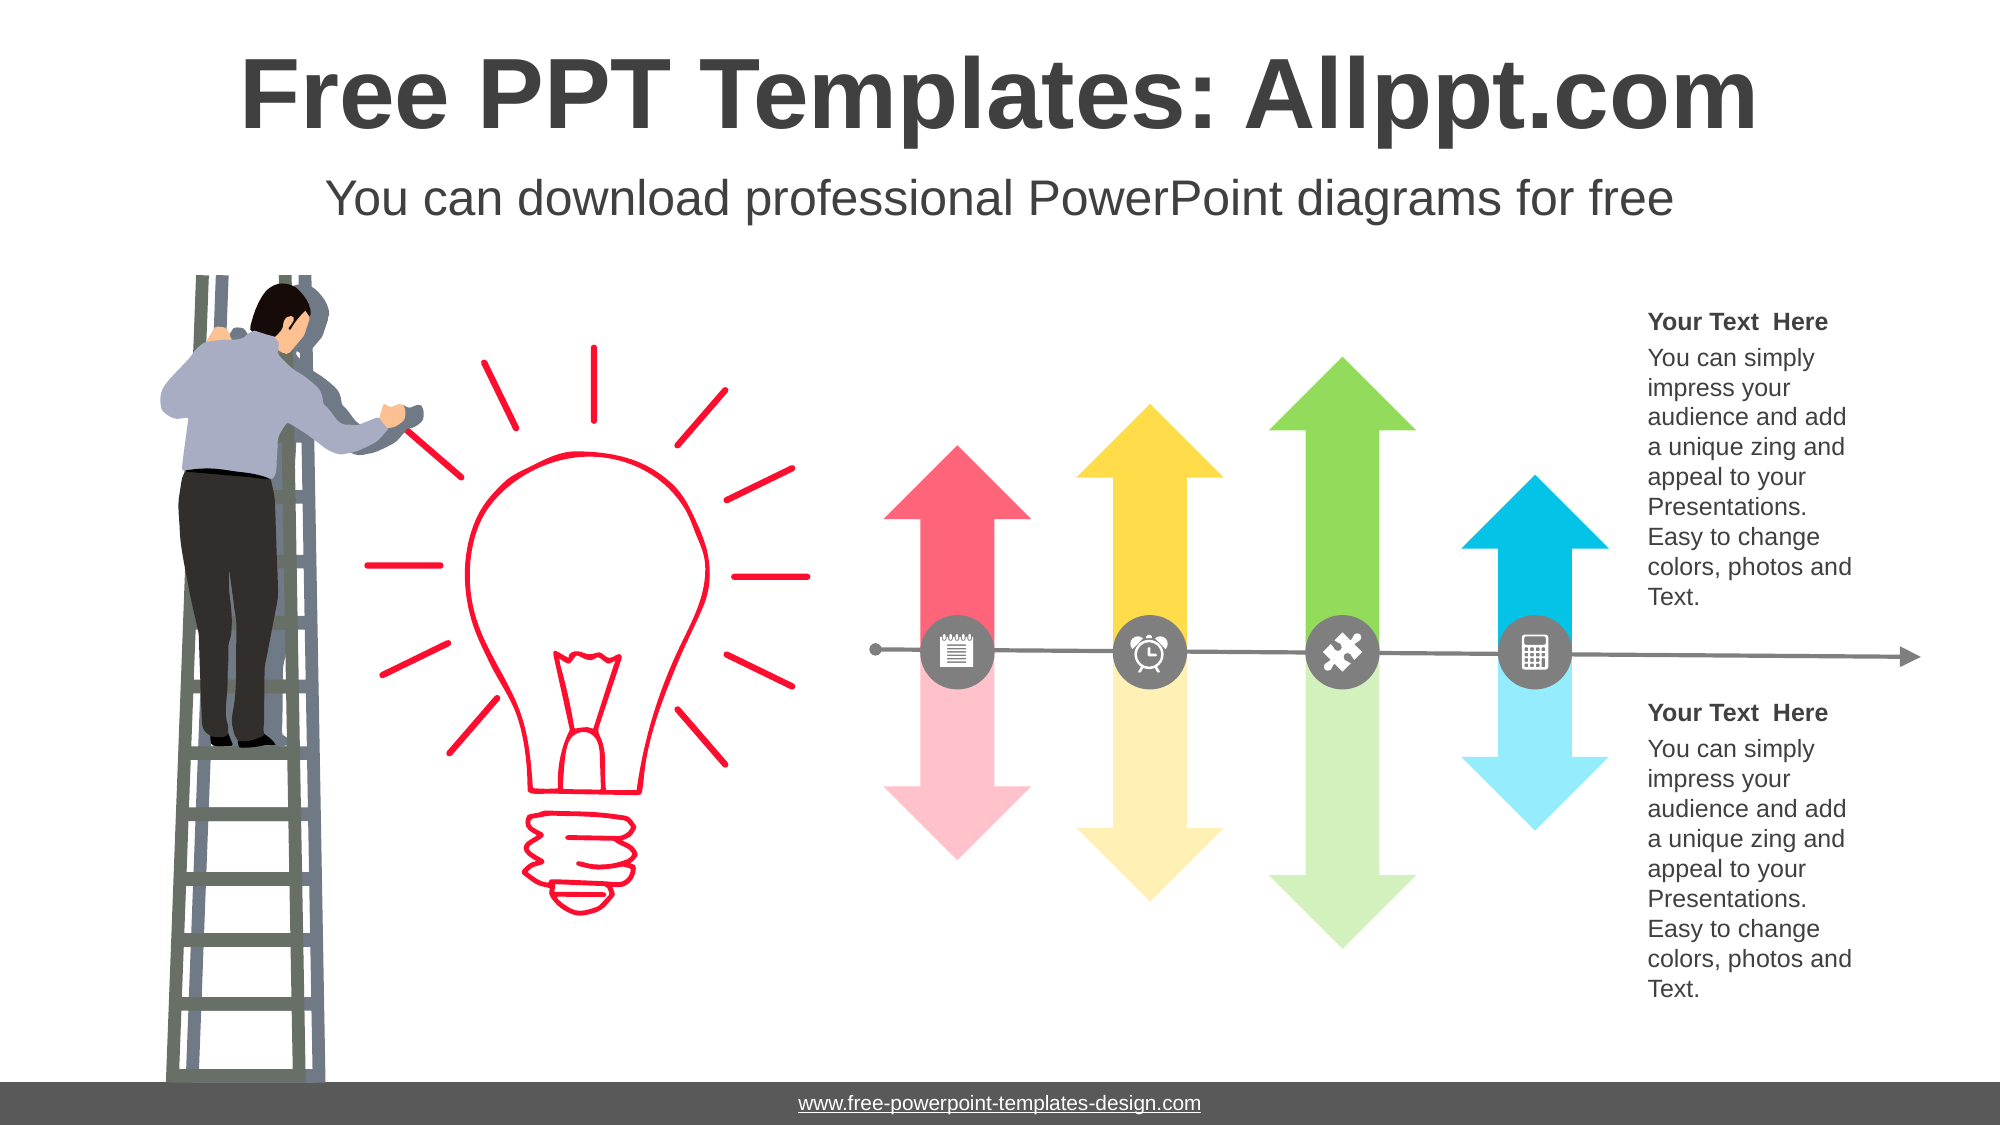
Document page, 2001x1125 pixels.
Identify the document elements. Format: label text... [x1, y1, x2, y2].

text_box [424, 344, 811, 916]
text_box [1461, 474, 1609, 831]
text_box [1632, 689, 1878, 1013]
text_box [883, 445, 1032, 861]
list You can download professional PowerPoint diagrams for free [0, 164, 2000, 234]
text_box [869, 643, 883, 656]
text_box www.free-powerpoint-templates-design.com [0, 1082, 2000, 1123]
title Free PPT Templates: Allppt.com [0, 32, 2000, 161]
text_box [160, 274, 424, 1083]
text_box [1268, 356, 1417, 949]
text_box [1609, 646, 1921, 668]
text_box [1076, 403, 1224, 902]
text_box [1632, 297, 1878, 622]
